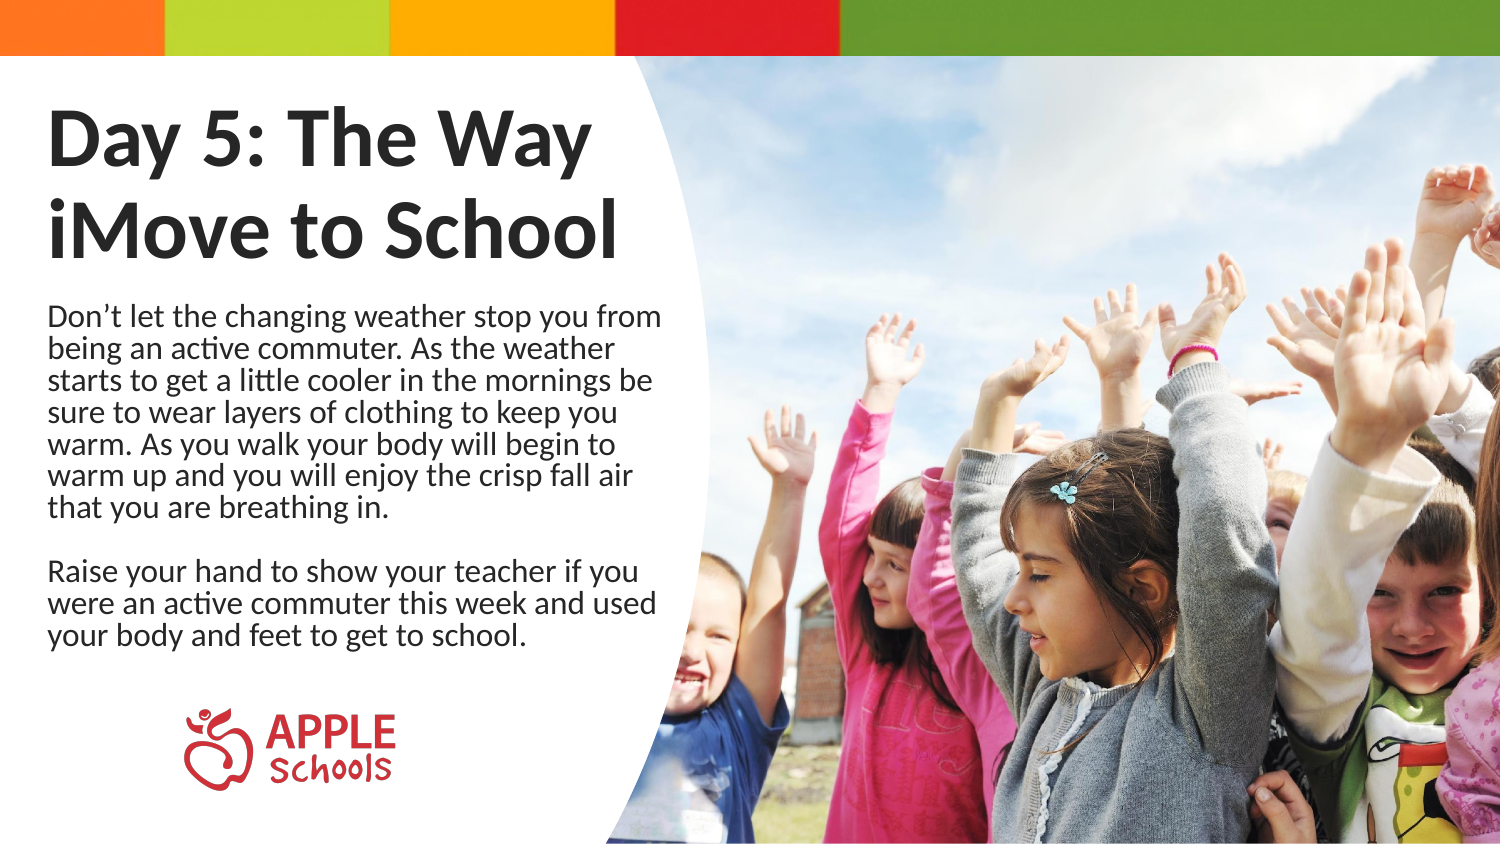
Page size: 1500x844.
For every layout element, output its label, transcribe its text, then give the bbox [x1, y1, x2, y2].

text_box [0, 63, 600, 844]
picture [0, 0, 1500, 844]
title Day 5: The Way iMove to School [36, 68, 600, 283]
subtitle Don’t let the changing weather stop you from being an active commuter. As the weather starts to get a little cooler in the mornings be sure to wear layers of clothing to keep you warm. As you walk your body will begin to warm up and you will enjoy the crisp fall air that you are breathing in. Raise your hand to show your teacher if you were an active commuter this week and used your body and feet to get to school. [36, 296, 600, 669]
picture [180, 708, 401, 798]
